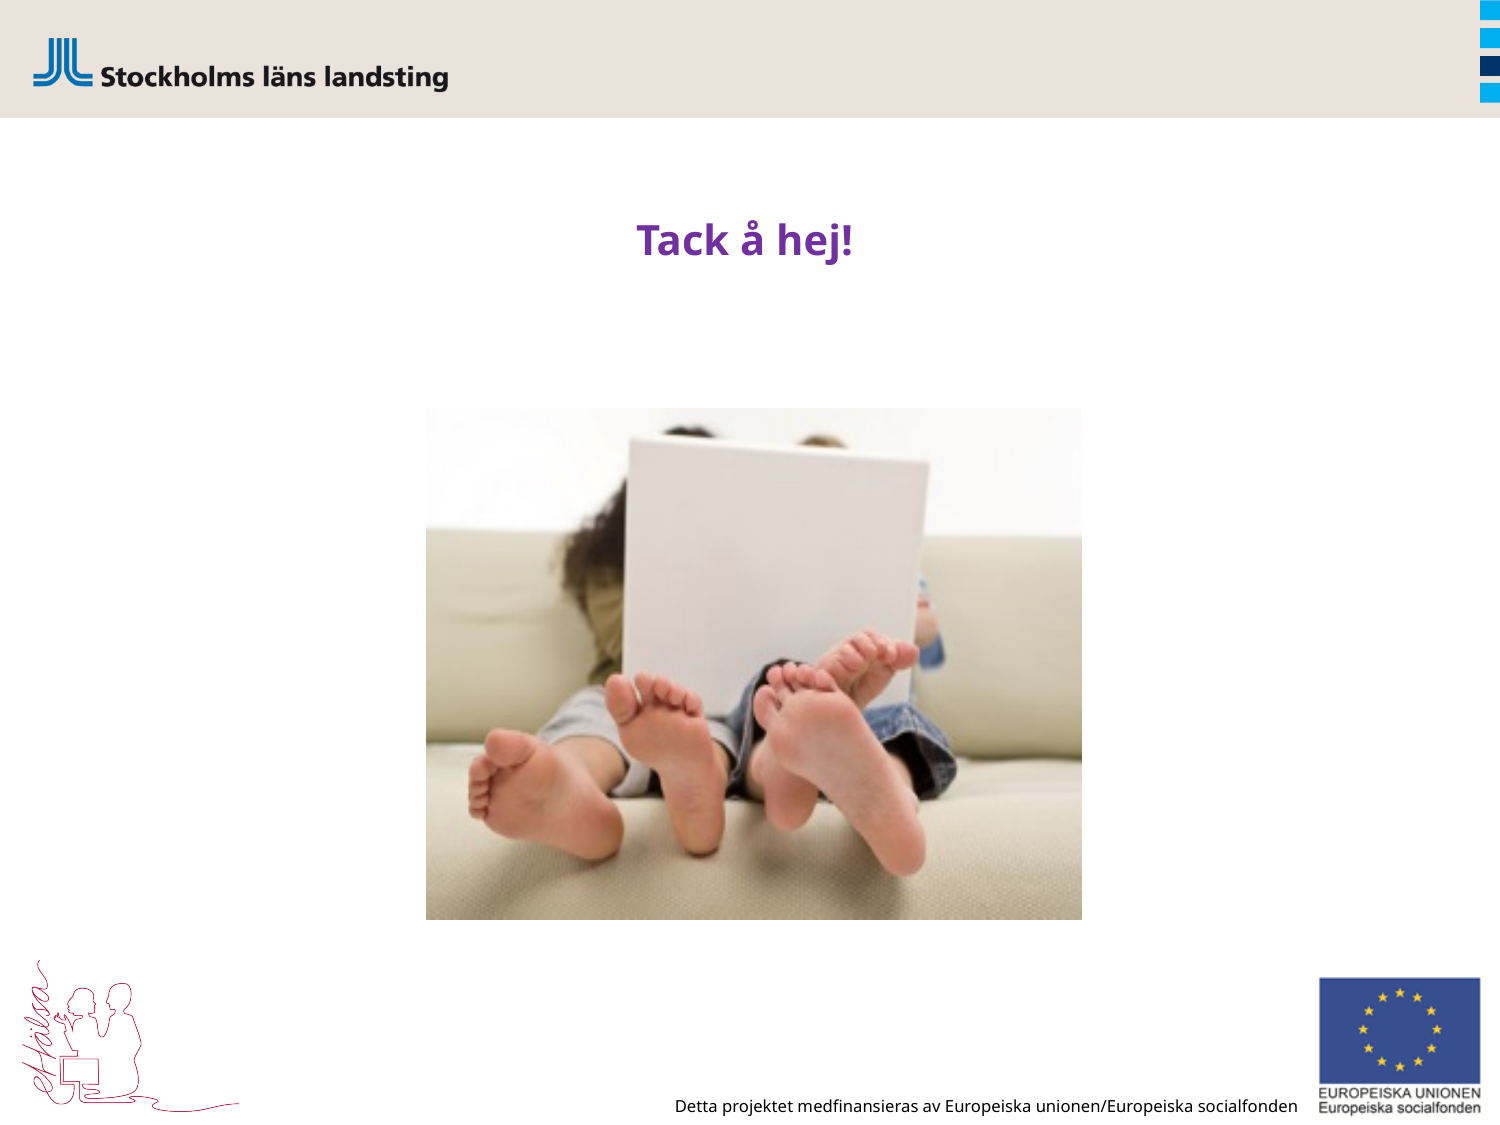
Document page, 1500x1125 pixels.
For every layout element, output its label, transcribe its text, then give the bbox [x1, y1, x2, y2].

picture [1314, 972, 1486, 1117]
picture [425, 408, 1083, 920]
picture [0, 960, 239, 1116]
title Tack å hej! [75, 145, 1425, 333]
picture [25, 31, 453, 98]
